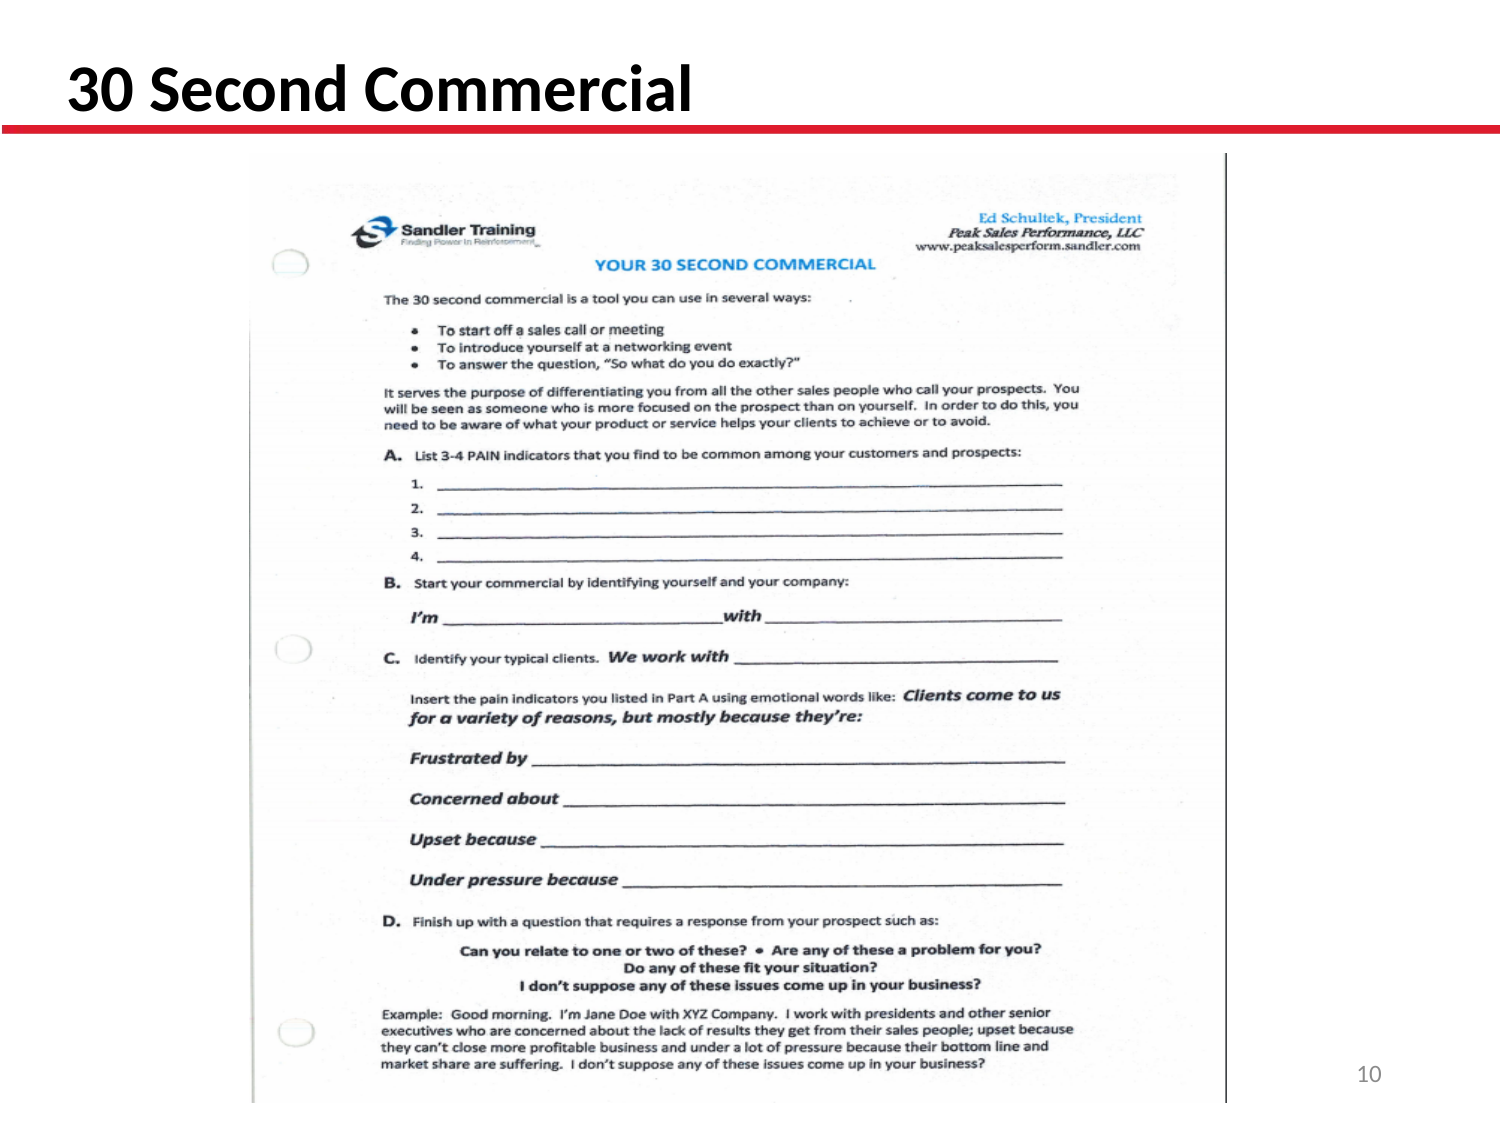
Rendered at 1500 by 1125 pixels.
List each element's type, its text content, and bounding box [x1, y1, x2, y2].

slide_number 10 [1227, 1042, 1397, 1103]
text_box 30 Second Commercial [52, 37, 793, 125]
picture [249, 153, 1227, 1103]
picture [0, 125, 1500, 134]
